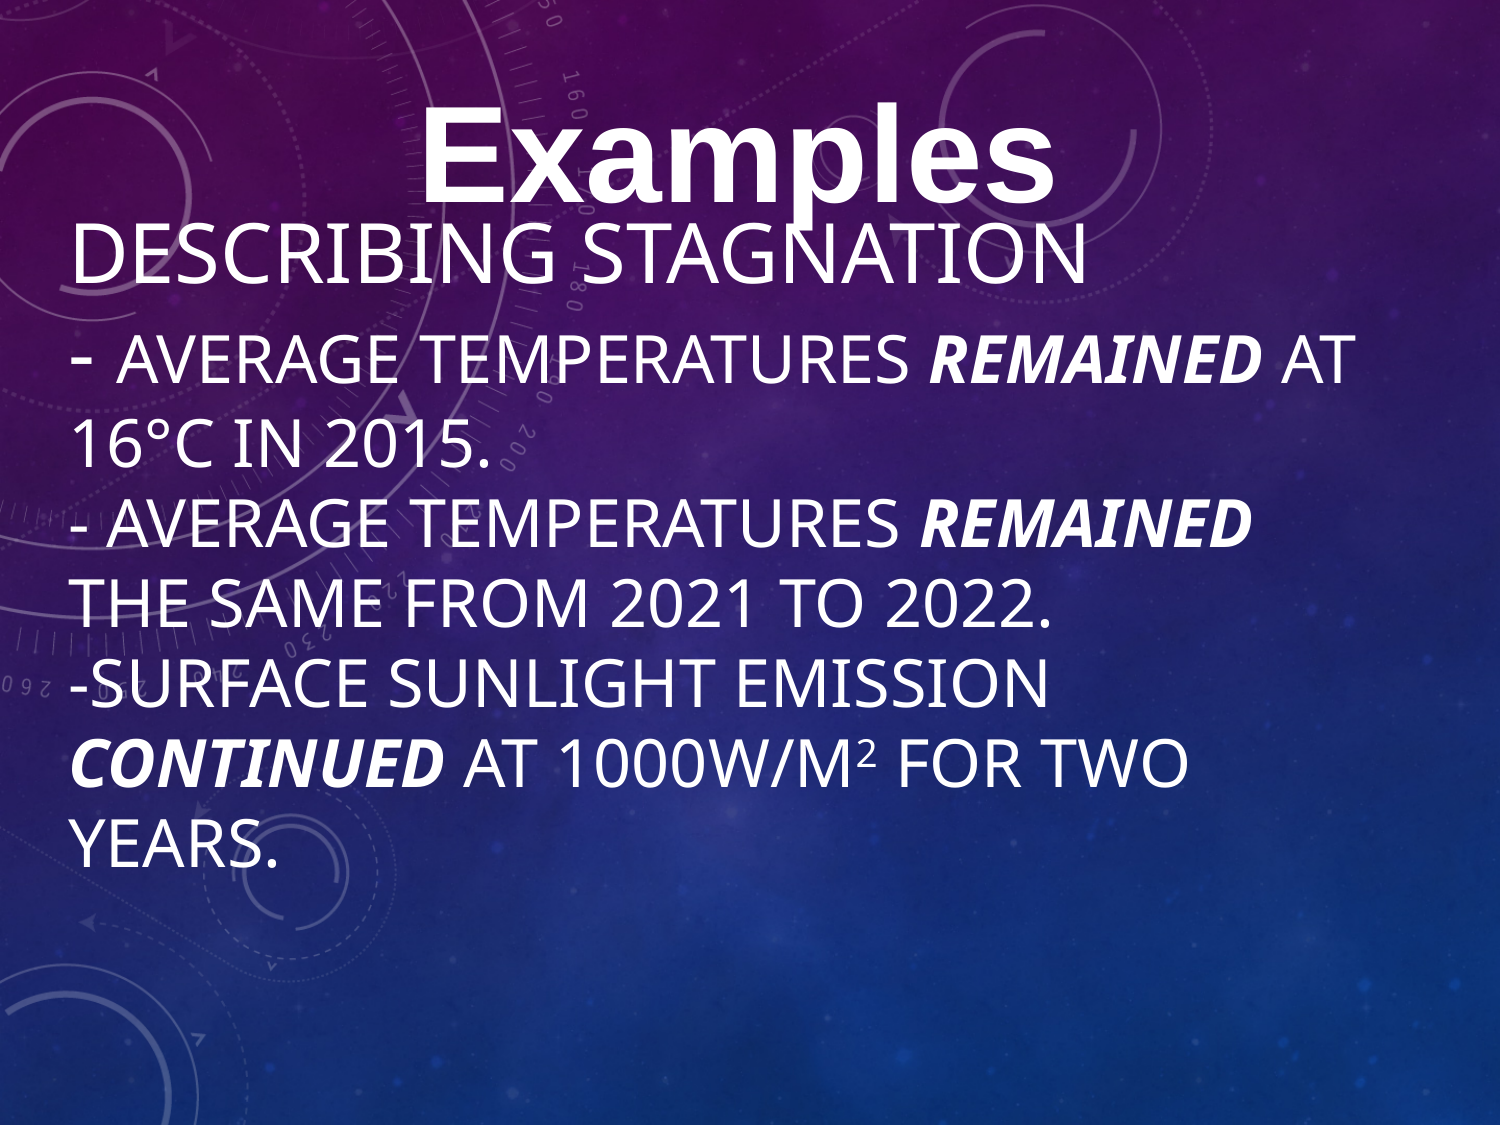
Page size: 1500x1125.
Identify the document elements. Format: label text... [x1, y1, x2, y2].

text_box Examples [402, 57, 1075, 237]
picture [0, 0, 1500, 1125]
title Describing stagnation - Average temperatures remained at 16°C in 2015. - Average temperatures remained the same from 2021 to 2022. -Surface sunlight emission continued at 1000W/m2 for two years. [53, 361, 1388, 988]
